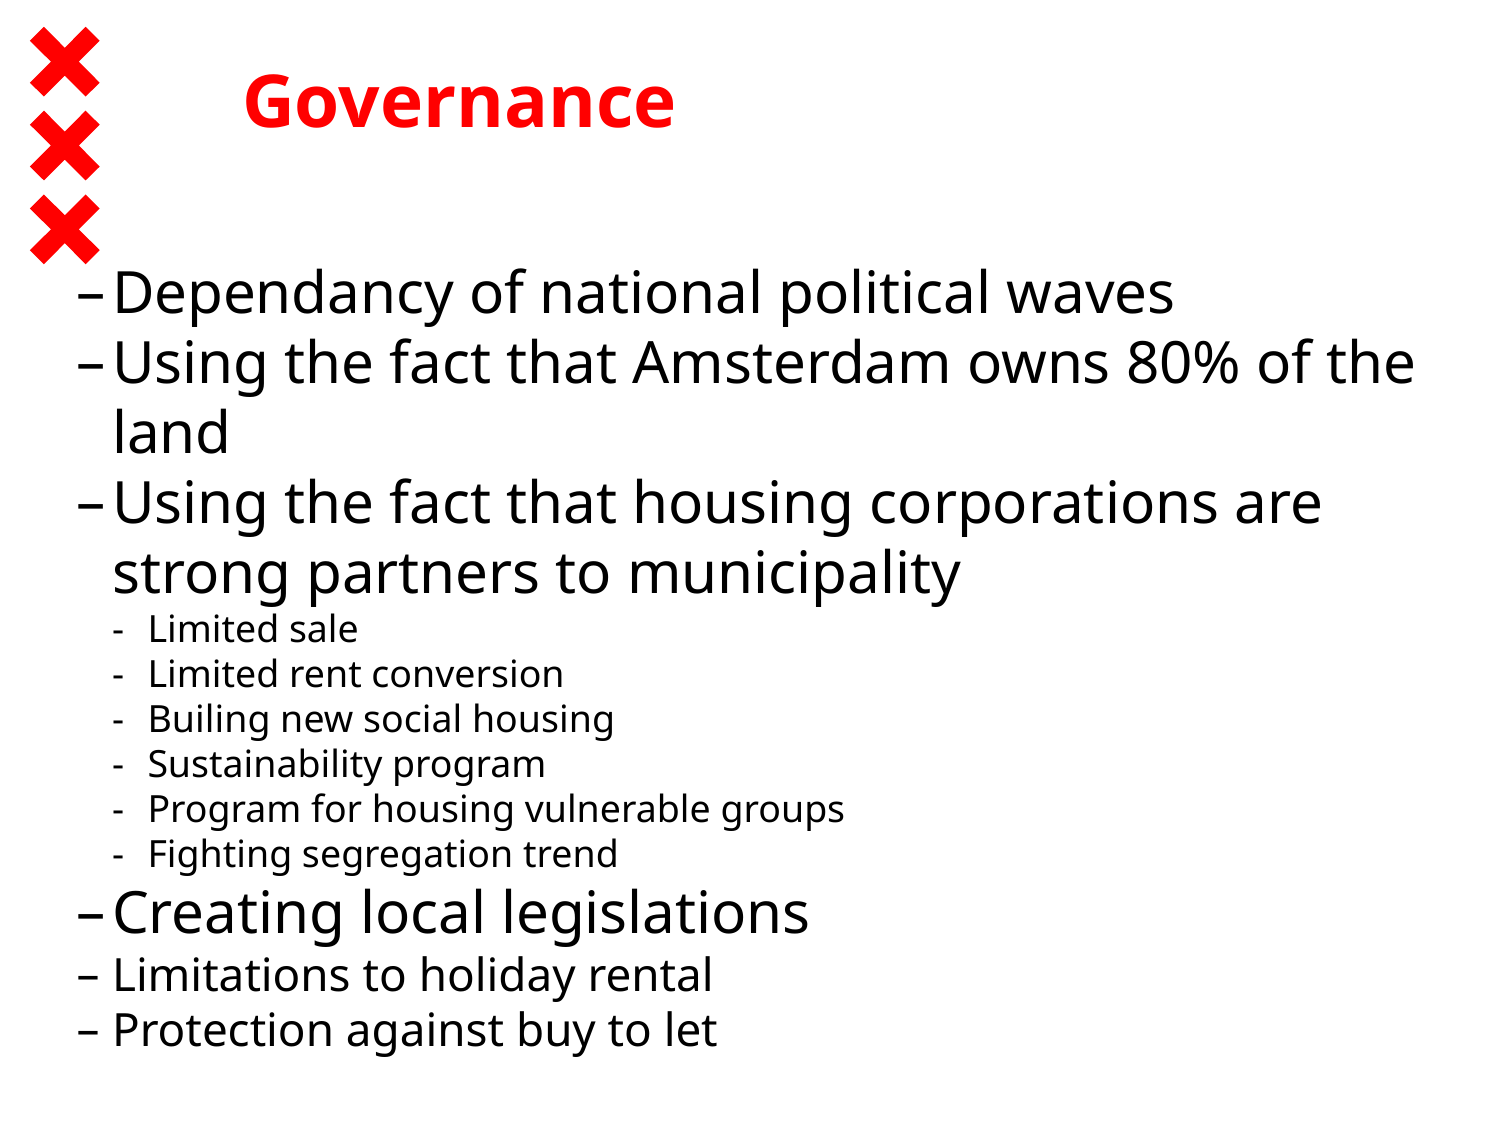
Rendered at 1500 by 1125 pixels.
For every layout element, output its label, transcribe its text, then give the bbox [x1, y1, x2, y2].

list Dependancy of national political waves Using the fact that Amsterdam owns 80% of the land Using the fact that housing corporations are strong partners to municipality Limited sale Limited rent conversion Builing new social housing Sustainability program Program for housing vulnerable groups Fighting segregation trend Creating local legislations Limitations to holiday rental Protection against buy to let [41, 255, 1471, 1071]
text_box Governance [242, 54, 1410, 138]
